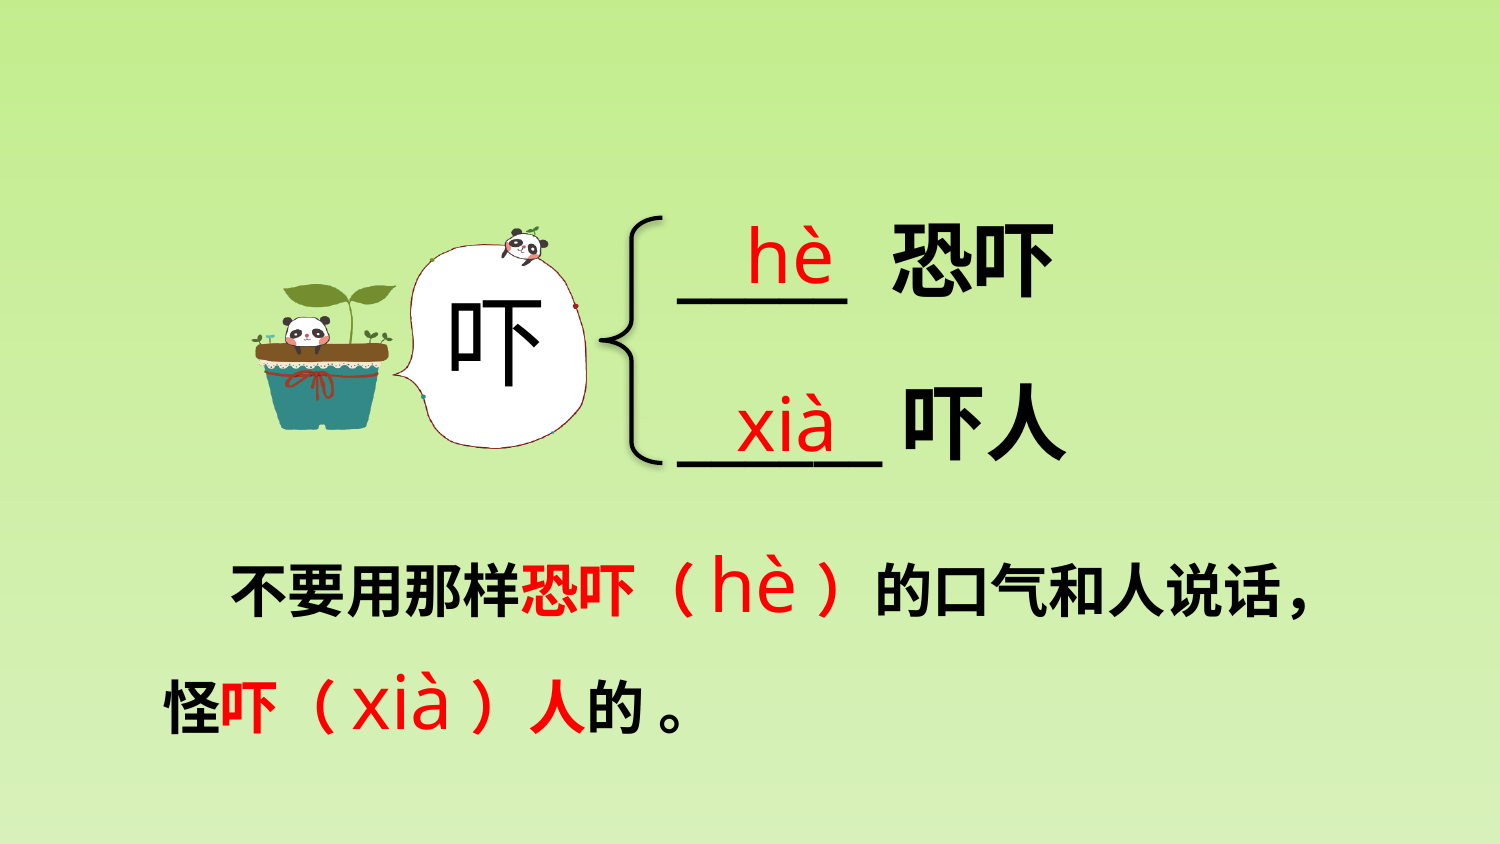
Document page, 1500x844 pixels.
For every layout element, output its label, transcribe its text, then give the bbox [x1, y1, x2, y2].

text_box hè [730, 200, 1020, 306]
text_box _____ 恐吓 [662, 201, 1376, 316]
picture [251, 225, 587, 449]
text_box [598, 215, 663, 466]
text_box ______吓人 [662, 363, 1289, 479]
text_box 不要用那样恐吓（hè）的口气和人说话，怪吓（xià）人的 。 [147, 502, 1400, 752]
text_box xià [721, 368, 853, 474]
